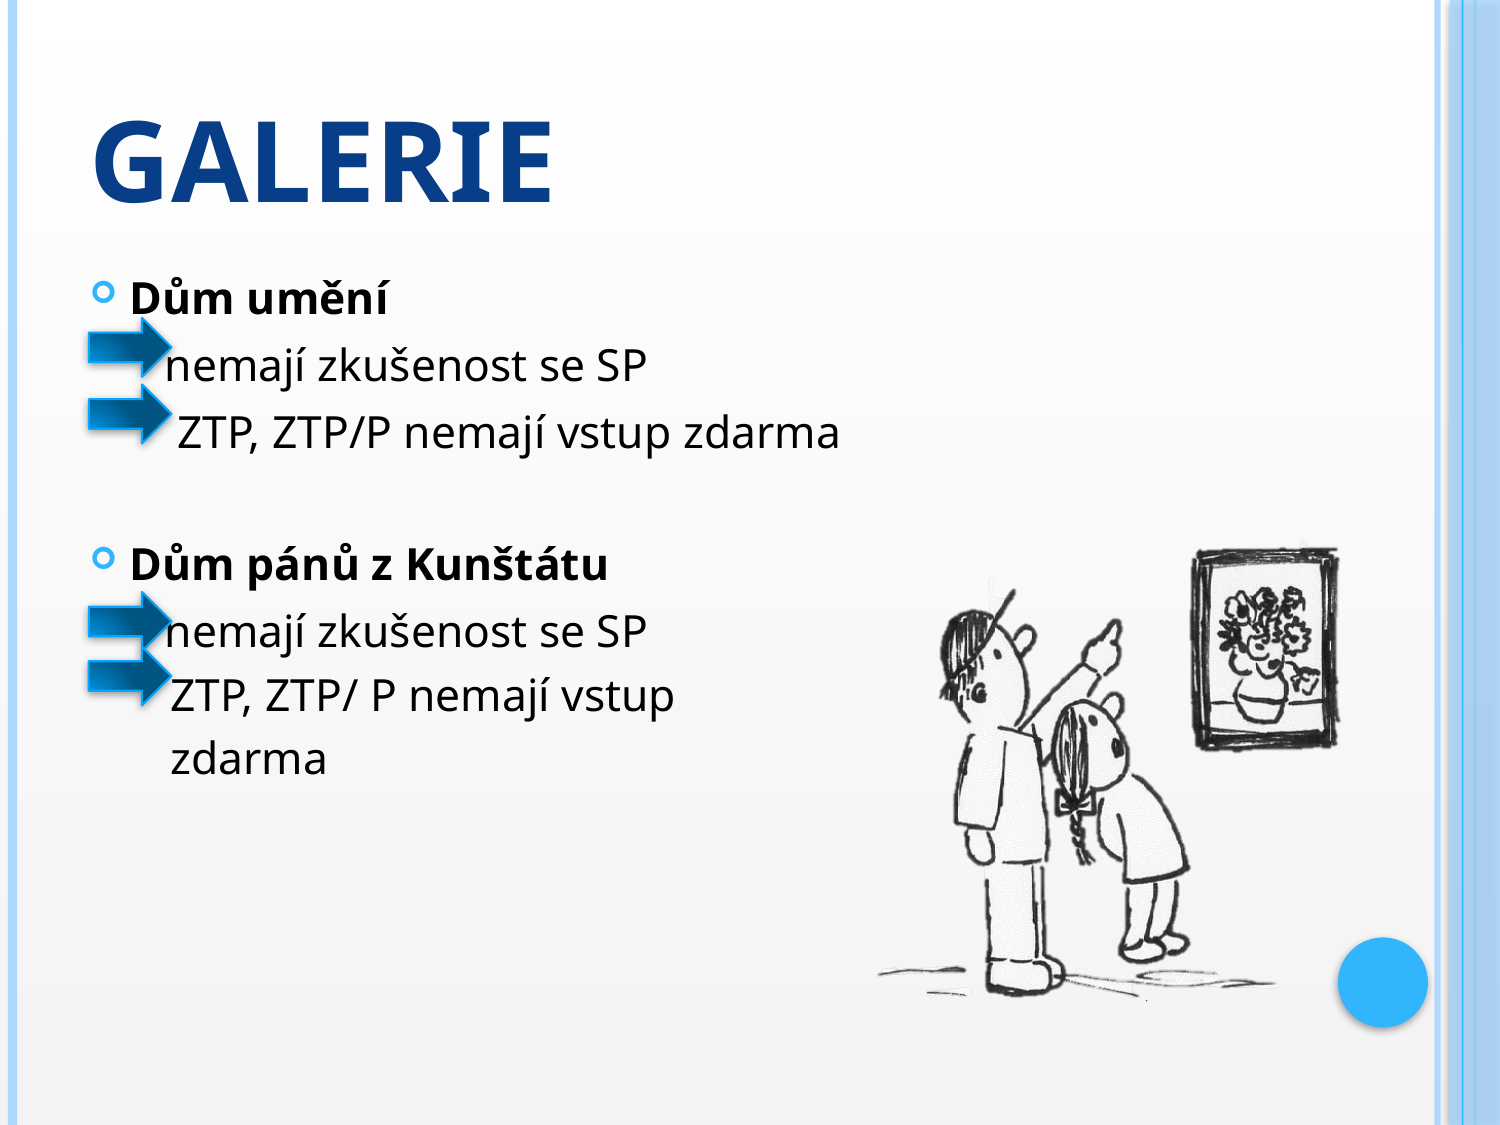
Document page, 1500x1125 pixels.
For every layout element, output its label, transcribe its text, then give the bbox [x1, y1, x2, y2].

text_box [87, 591, 173, 647]
list Dům umění nemají zkušenost se SP ZTP, ZTP/P nemají vstup zdarma Dům pánů z Kunštátu nemají zkušenost se SP ZTP, ZTP/ P nemají vstup zdarma [75, 262, 1300, 1062]
picture [812, 514, 1365, 1033]
title galerie [75, 45, 1300, 233]
text_box [87, 383, 173, 445]
text_box [87, 645, 173, 707]
text_box [87, 316, 173, 378]
